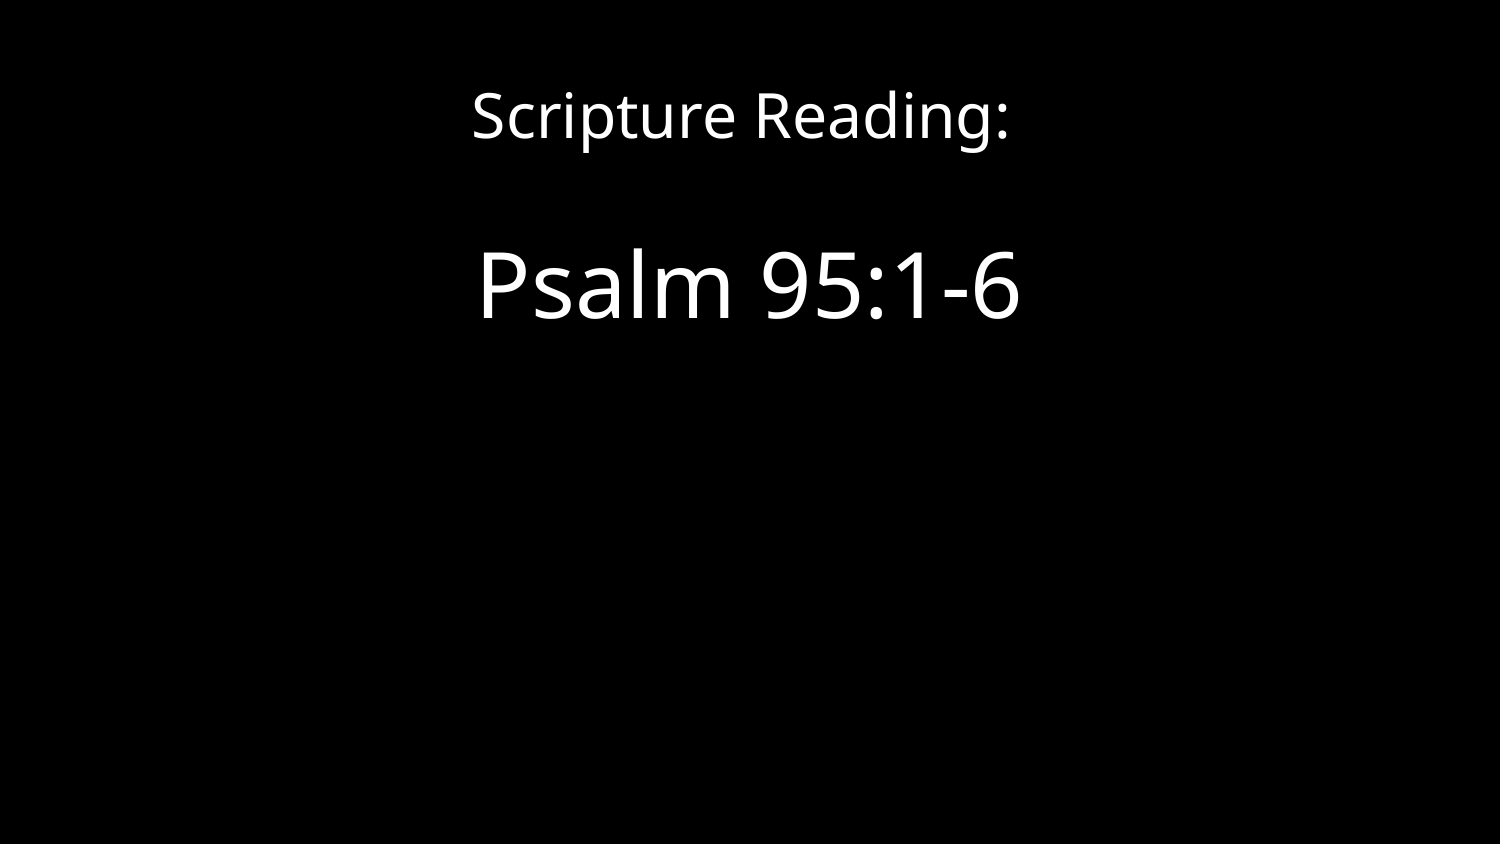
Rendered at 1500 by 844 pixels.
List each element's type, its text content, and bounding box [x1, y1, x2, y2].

text_box Scripture Reading: Psalm 95:1-6 [0, 0, 1500, 844]
